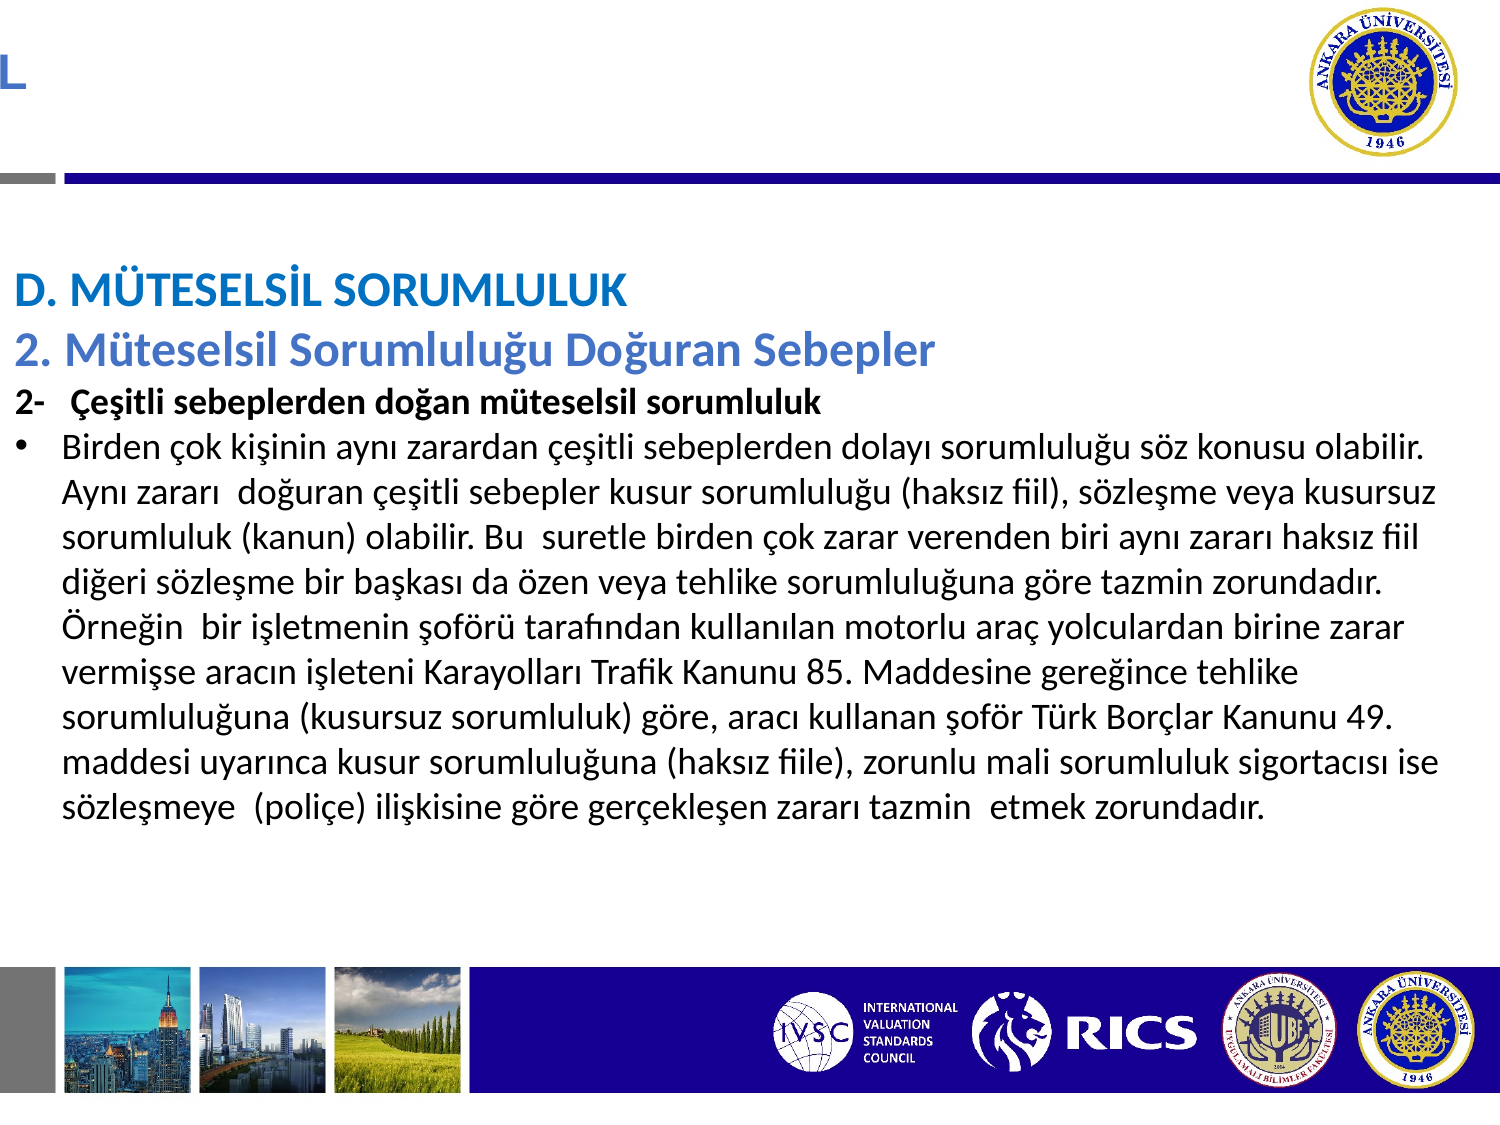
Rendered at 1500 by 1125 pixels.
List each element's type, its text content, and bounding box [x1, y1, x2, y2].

picture [0, 0, 1500, 1125]
text_box D. MÜTESELSİL SORUMLULUK 2. Müteselsil Sorumluluğu Doğuran Sebepler 2- Çeşitli sebeplerden doğan müteselsil sorumluluk Birden çok kişinin aynı zarardan çeşitli sebeplerden dolayı sorumluluğu söz konusu olabilir. Aynı zararı doğuran çeşitli sebepler kusur sorumluluğu (haksız fiil), sözleşme veya kusursuz sorumluluk (kanun) olabilir. Bu suretle birden çok zarar verenden biri aynı zararı haksız fiil diğeri sözleşme bir başkası da özen veya tehlike sorumluluğuna göre tazmin zorundadır. Örneğin bir işletmenin şoförü tarafından kullanılan motorlu araç yolculardan birine zarar vermişse aracın işleteni Karayolları Trafik Kanunu 85. Maddesine gereğince tehlike sorumluluğuna (kusursuz sorumluluk) göre, aracı kullanan şoför Türk Borçlar Kanunu 49. maddesi uyarınca kusur sorumluluğuna (haksız fiile), zorunlu mali sorumluluk sigortacısı ise sözleşmeye (poliçe) ilişkisine göre gerçekleşen zararı tazmin etmek zorundadır. [0, 249, 1476, 835]
footer [562, 1025, 1038, 1100]
text_box [23, 128, 1408, 249]
